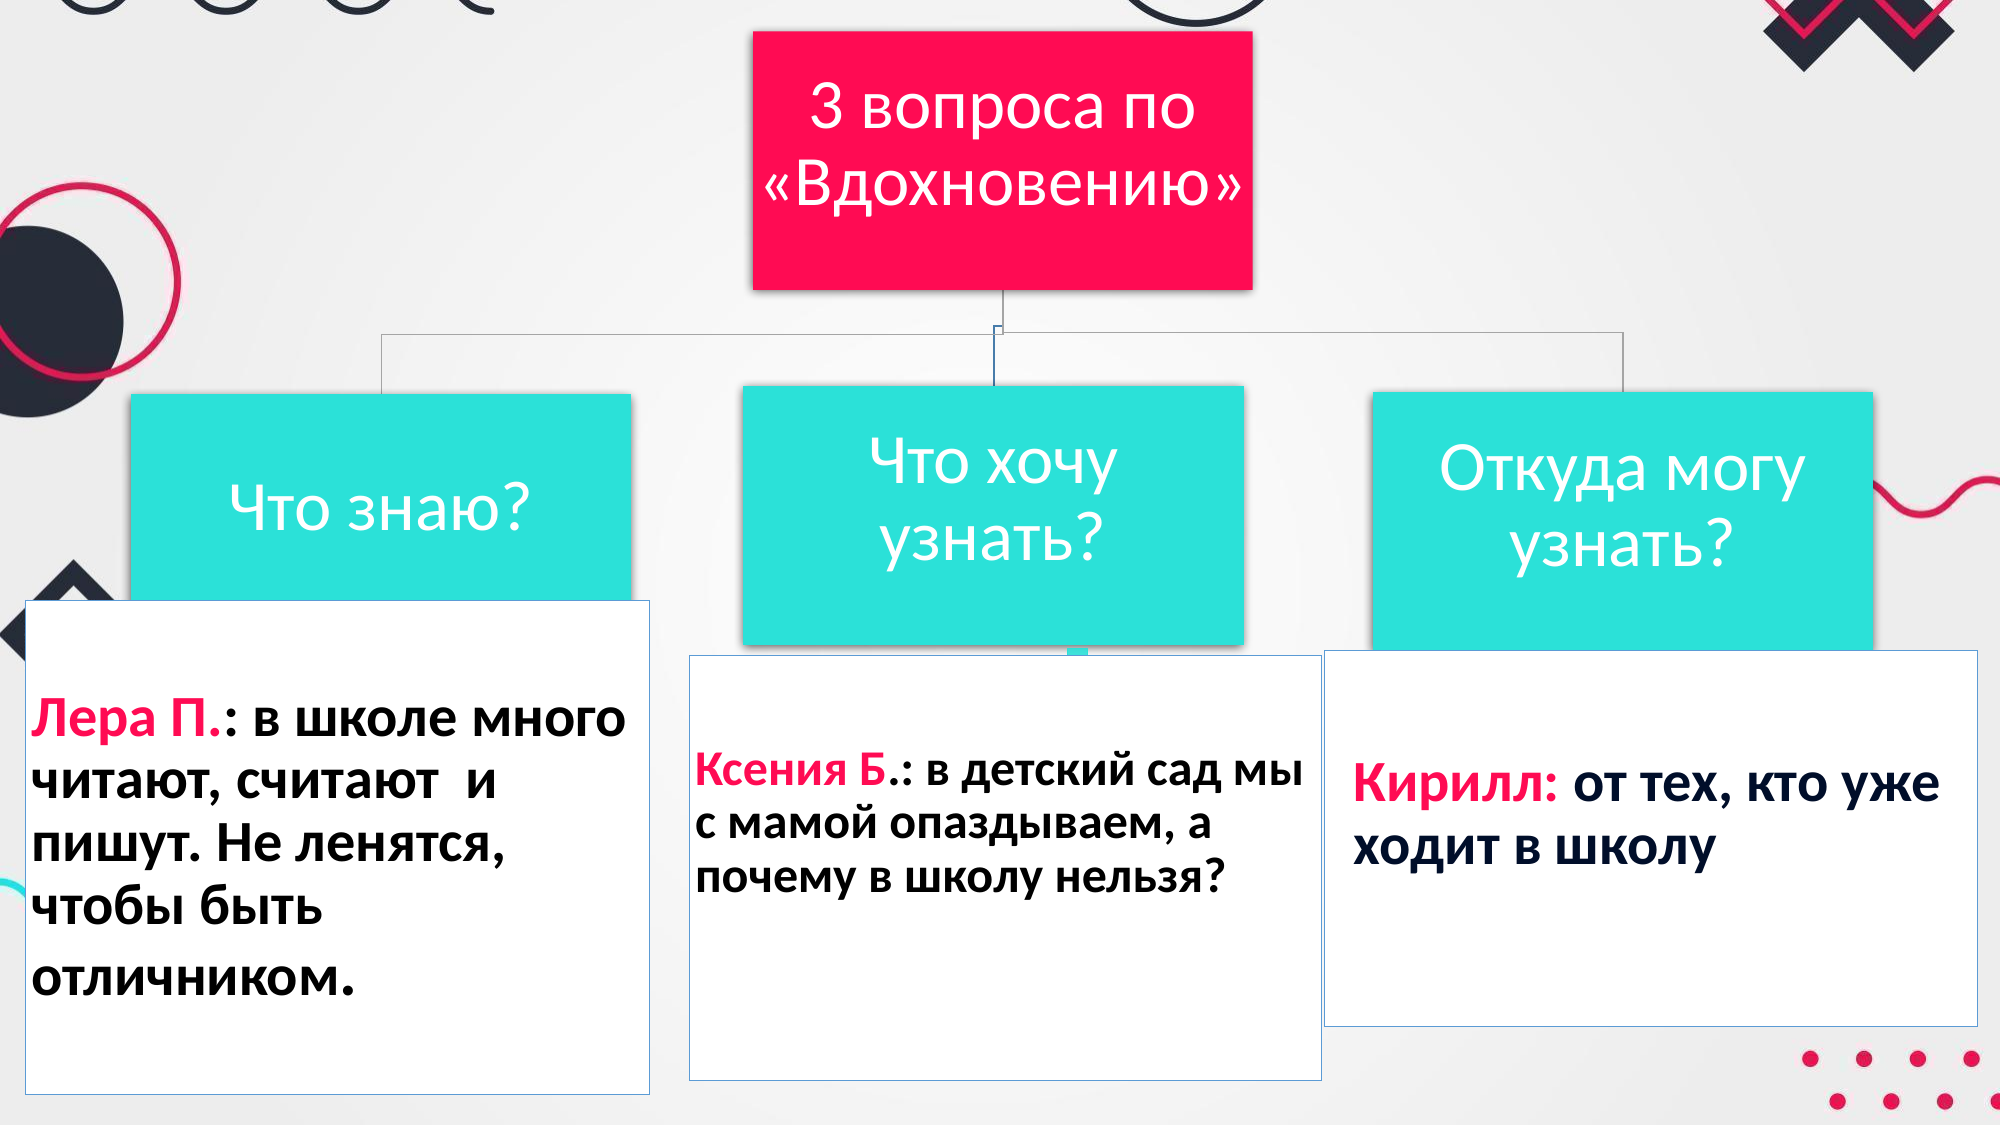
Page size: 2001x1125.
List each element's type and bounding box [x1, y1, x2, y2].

text_box [1324, 650, 2000, 1029]
text_box [22, 31, 1984, 670]
text_box [689, 655, 1322, 1081]
picture [0, 0, 2000, 1125]
text_box [25, 600, 650, 1095]
